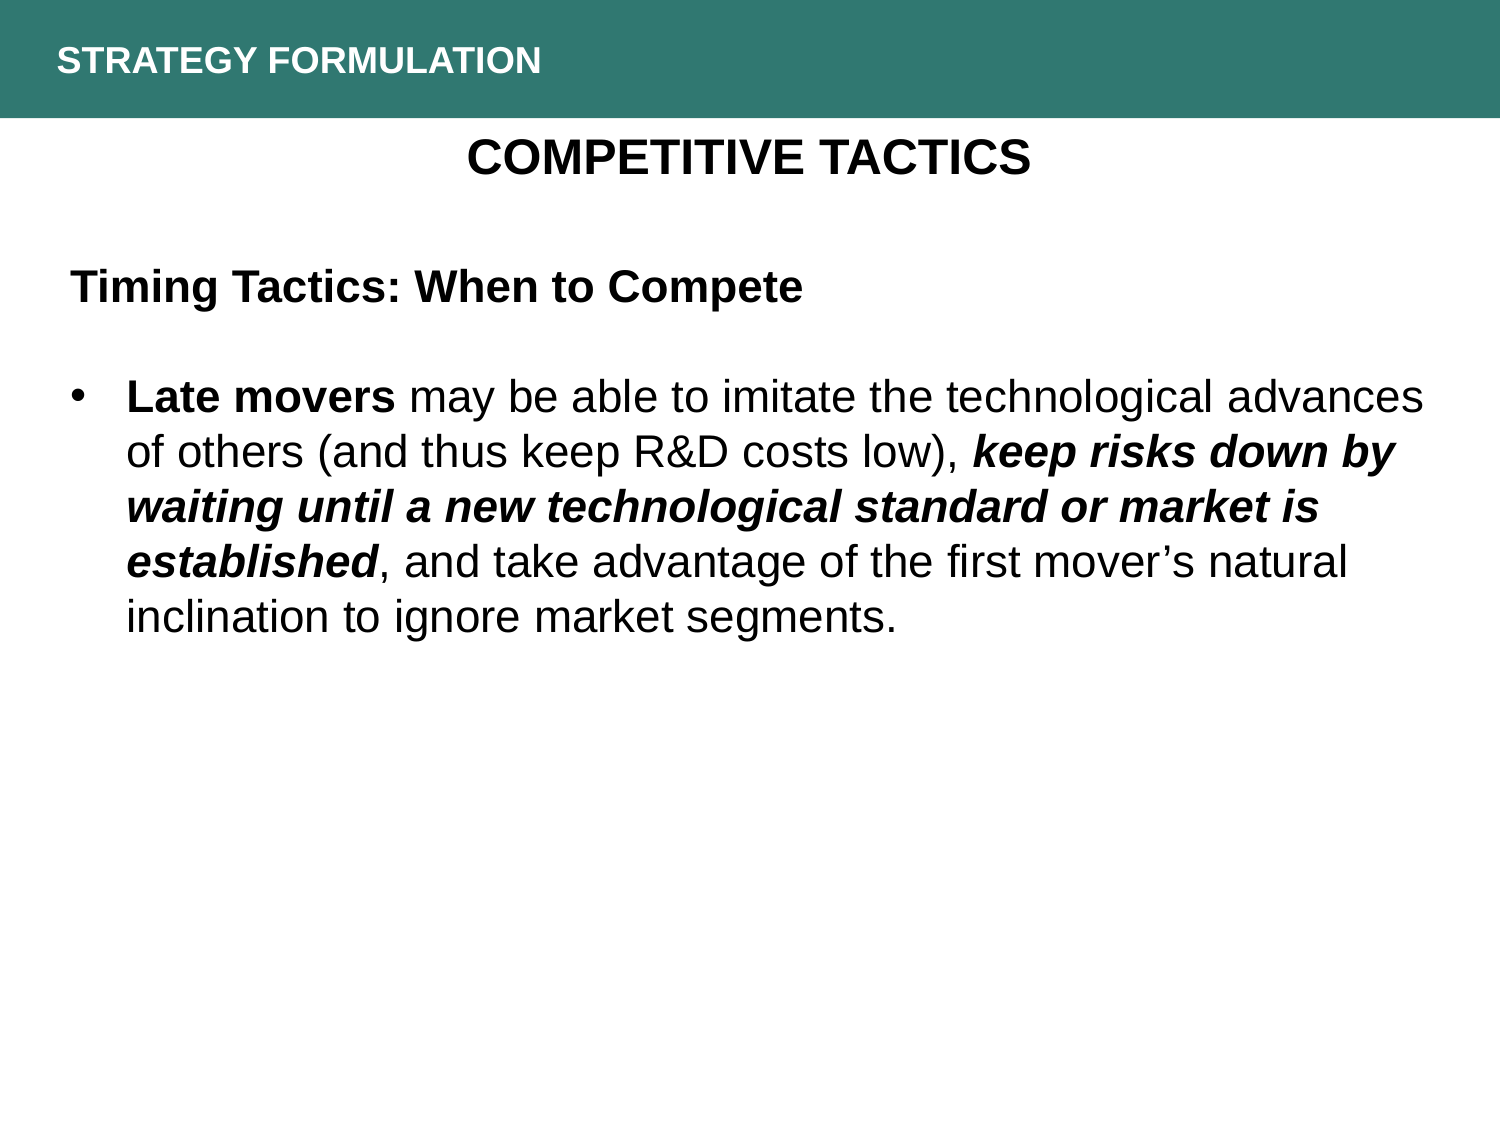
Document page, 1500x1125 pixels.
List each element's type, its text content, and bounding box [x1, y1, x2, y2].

text_box Strategy Formulation [0, 0, 1500, 120]
text_box Timing Tactics: When to Compete Late movers may be able to imitate the technological advances of others (and thus keep R&D costs low), keep risks down by waiting until a new technological standard or market is established, and take advantage of the first mover’s natural inclination to ignore market segments. [55, 249, 1446, 705]
text_box Competitive Tactics [55, 117, 1444, 193]
